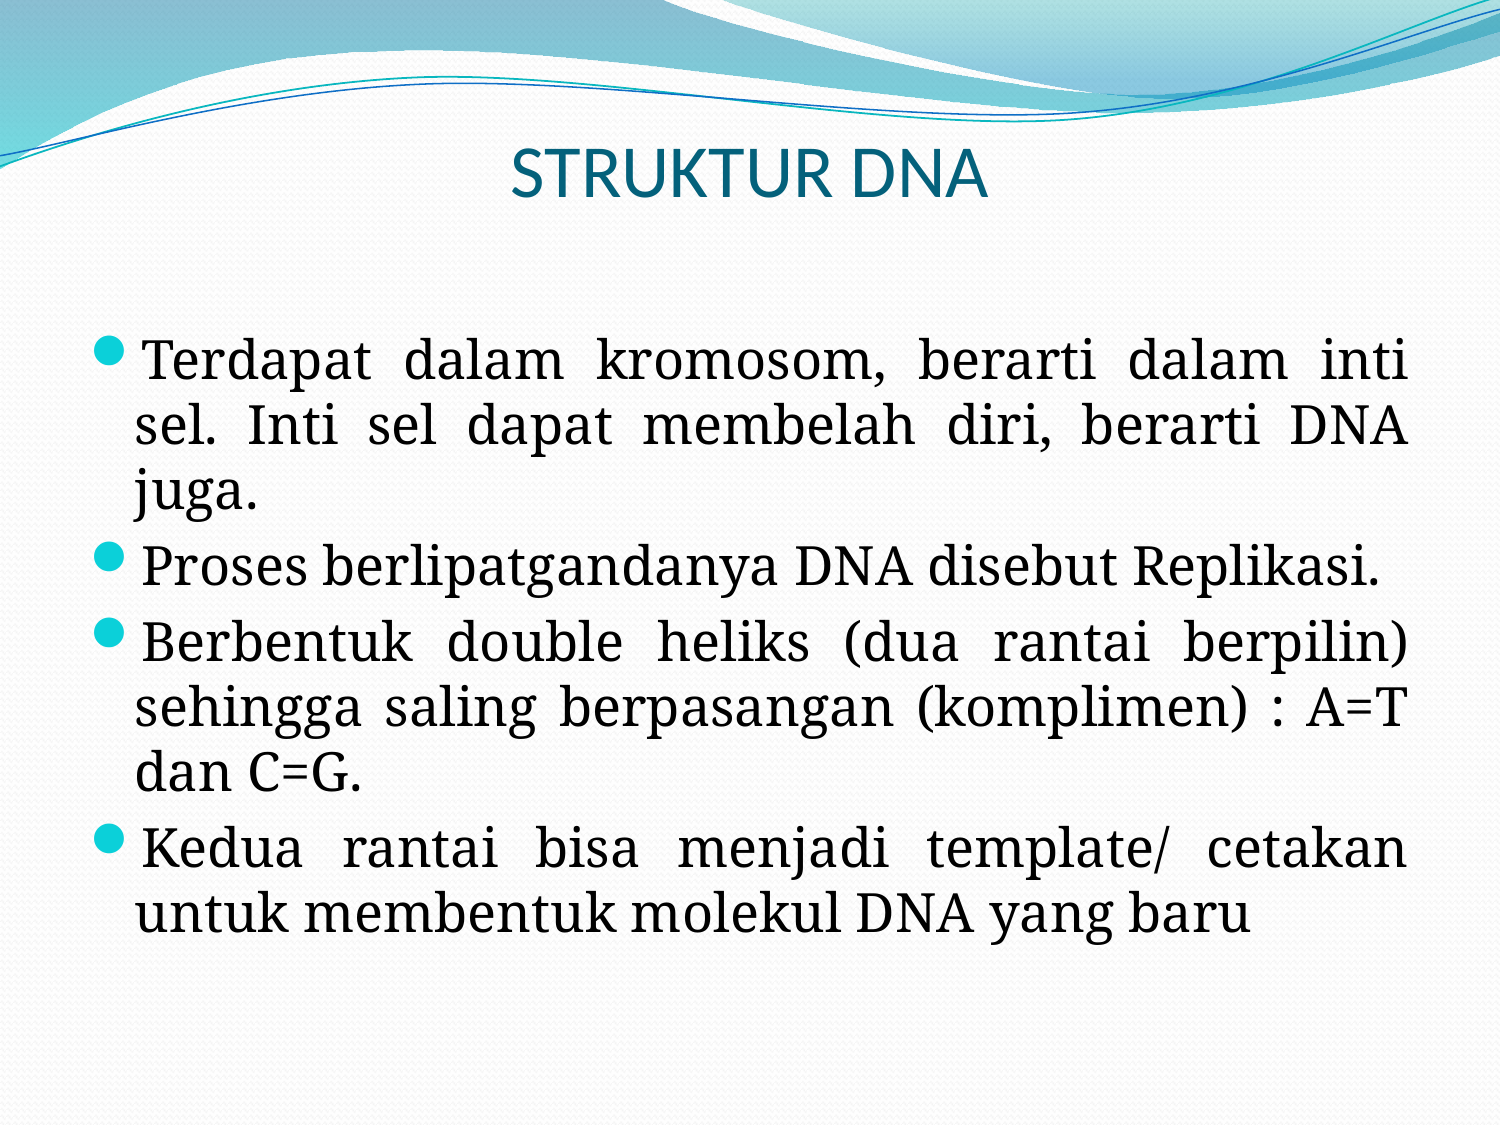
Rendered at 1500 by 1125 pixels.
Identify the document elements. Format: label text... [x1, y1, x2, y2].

title STRUKTUR DNA [75, 115, 1425, 303]
list Terdapat dalam kromosom, berarti dalam inti sel. Inti sel dapat membelah diri, berarti DNA juga. Proses berlipatgandanya DNA disebut Replikasi. Berbentuk double heliks (dua rantai berpilin) sehingga saling berpasangan (komplimen) : A=T dan C=G. Kedua rantai bisa menjadi template/ cetakan untuk membentuk molekul DNA yang baru [75, 317, 1425, 1038]
